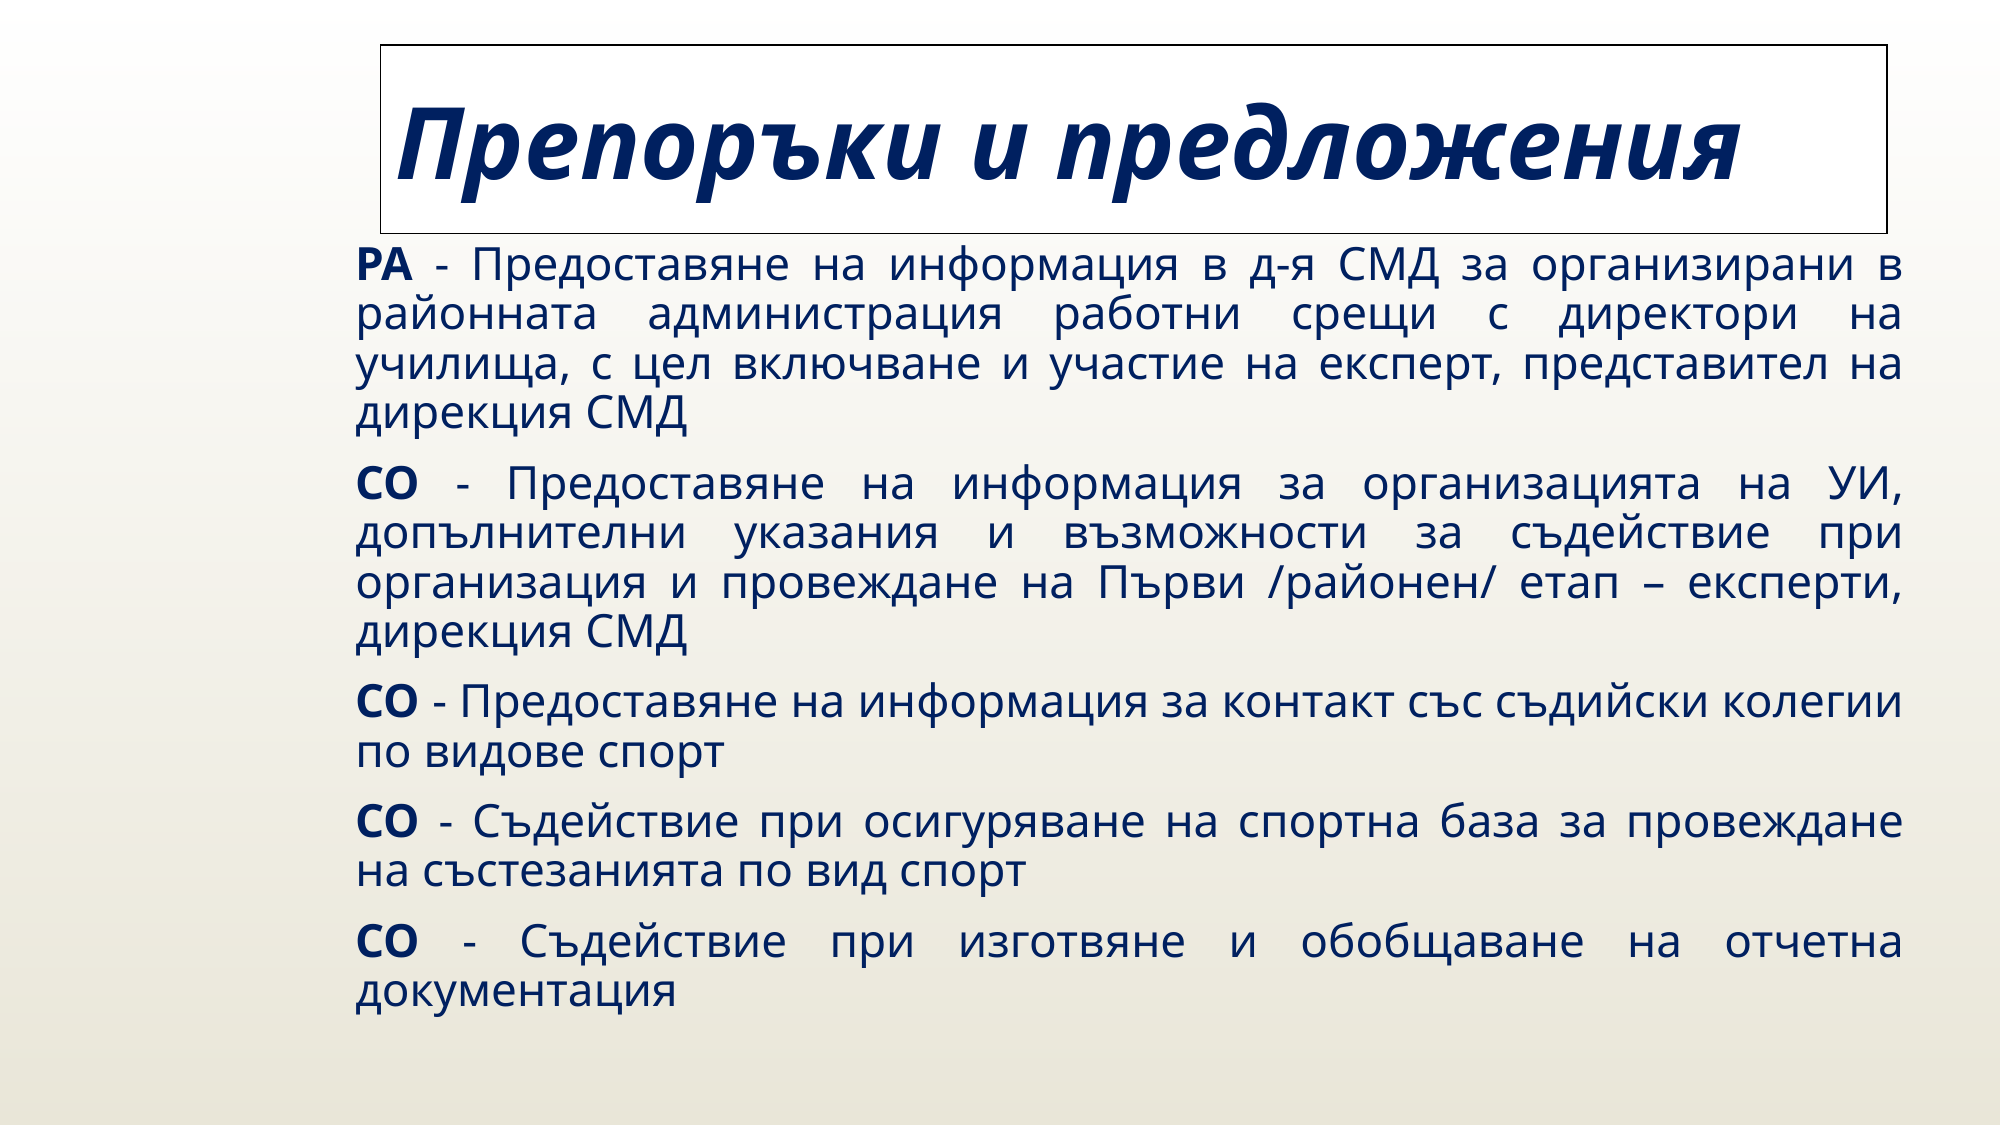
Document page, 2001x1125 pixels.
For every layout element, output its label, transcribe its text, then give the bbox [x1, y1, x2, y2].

title Препоръки и предложения [380, 44, 1888, 233]
list РА - Предоставяне на информация в д-я СМД за организирани в районната администрация работни срещи с директори на училища, с цел включване и участие на експерт, представител на дирекция СМД СО - Предоставяне на информация за организацията на УИ, допълнителни указания и възможности за съдействие при организация и провеждане на Първи /районен/ етап – експерти, дирекция СМД СО - Предоставяне на информация за контакт със съдийски колегии по видове спорт СО - Съдействие при осигуряване на спортна база за провеждане на състезанията по вид спорт СО - Съдействие при изготвяне и обобщаване на отчетна документация [340, 233, 1921, 1079]
